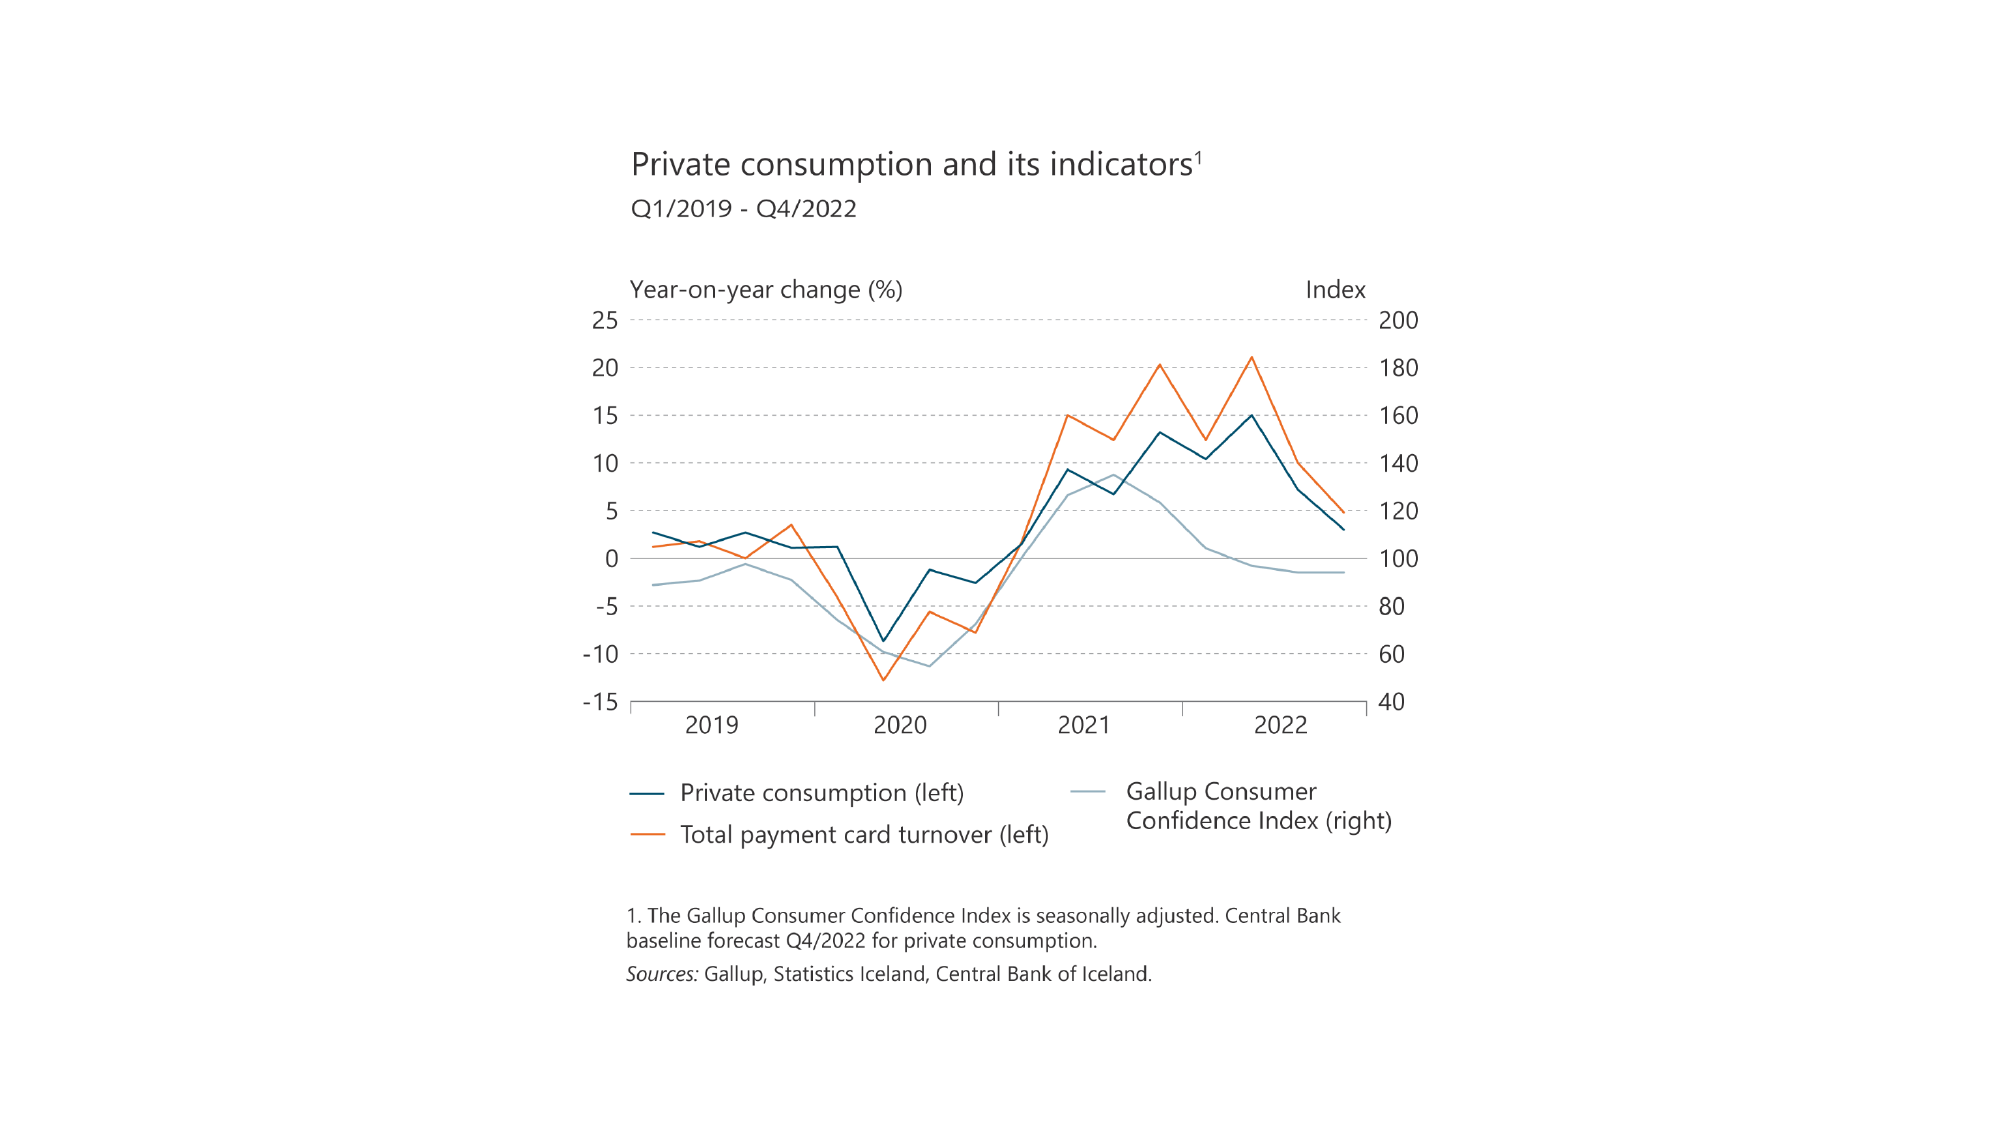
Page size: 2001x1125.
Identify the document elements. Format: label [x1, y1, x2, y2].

picture [581, 135, 1419, 990]
